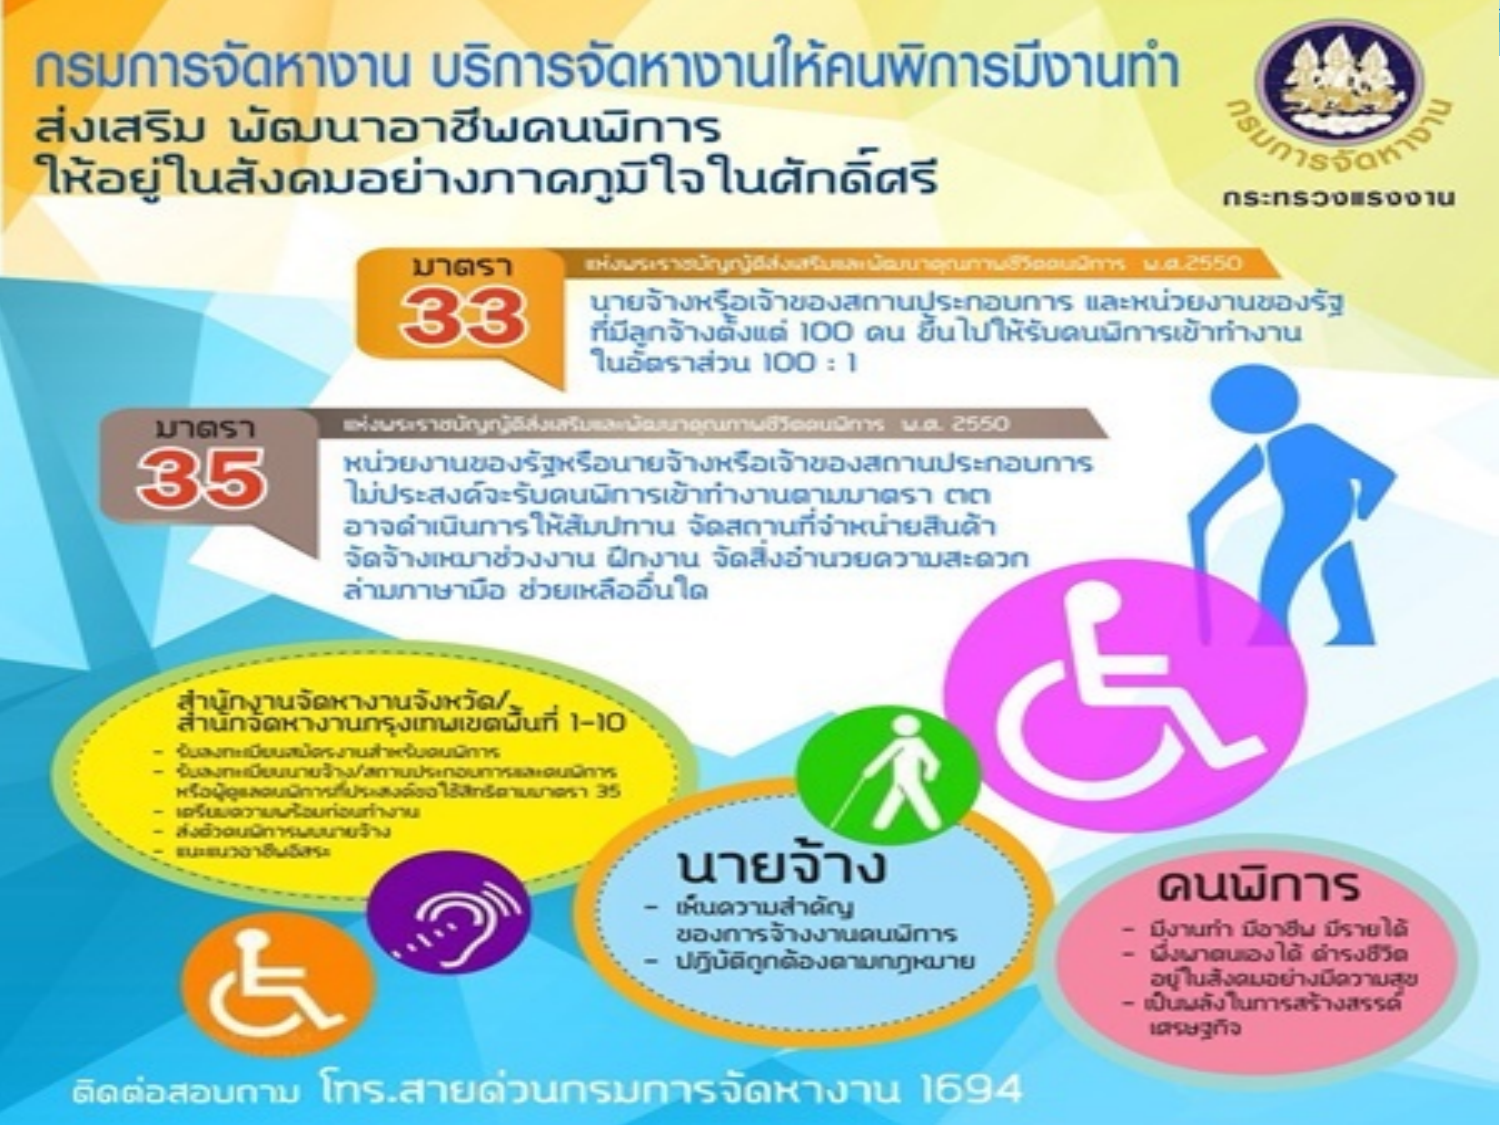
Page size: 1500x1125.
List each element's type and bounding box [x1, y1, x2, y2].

list [0, 0, 1499, 1125]
